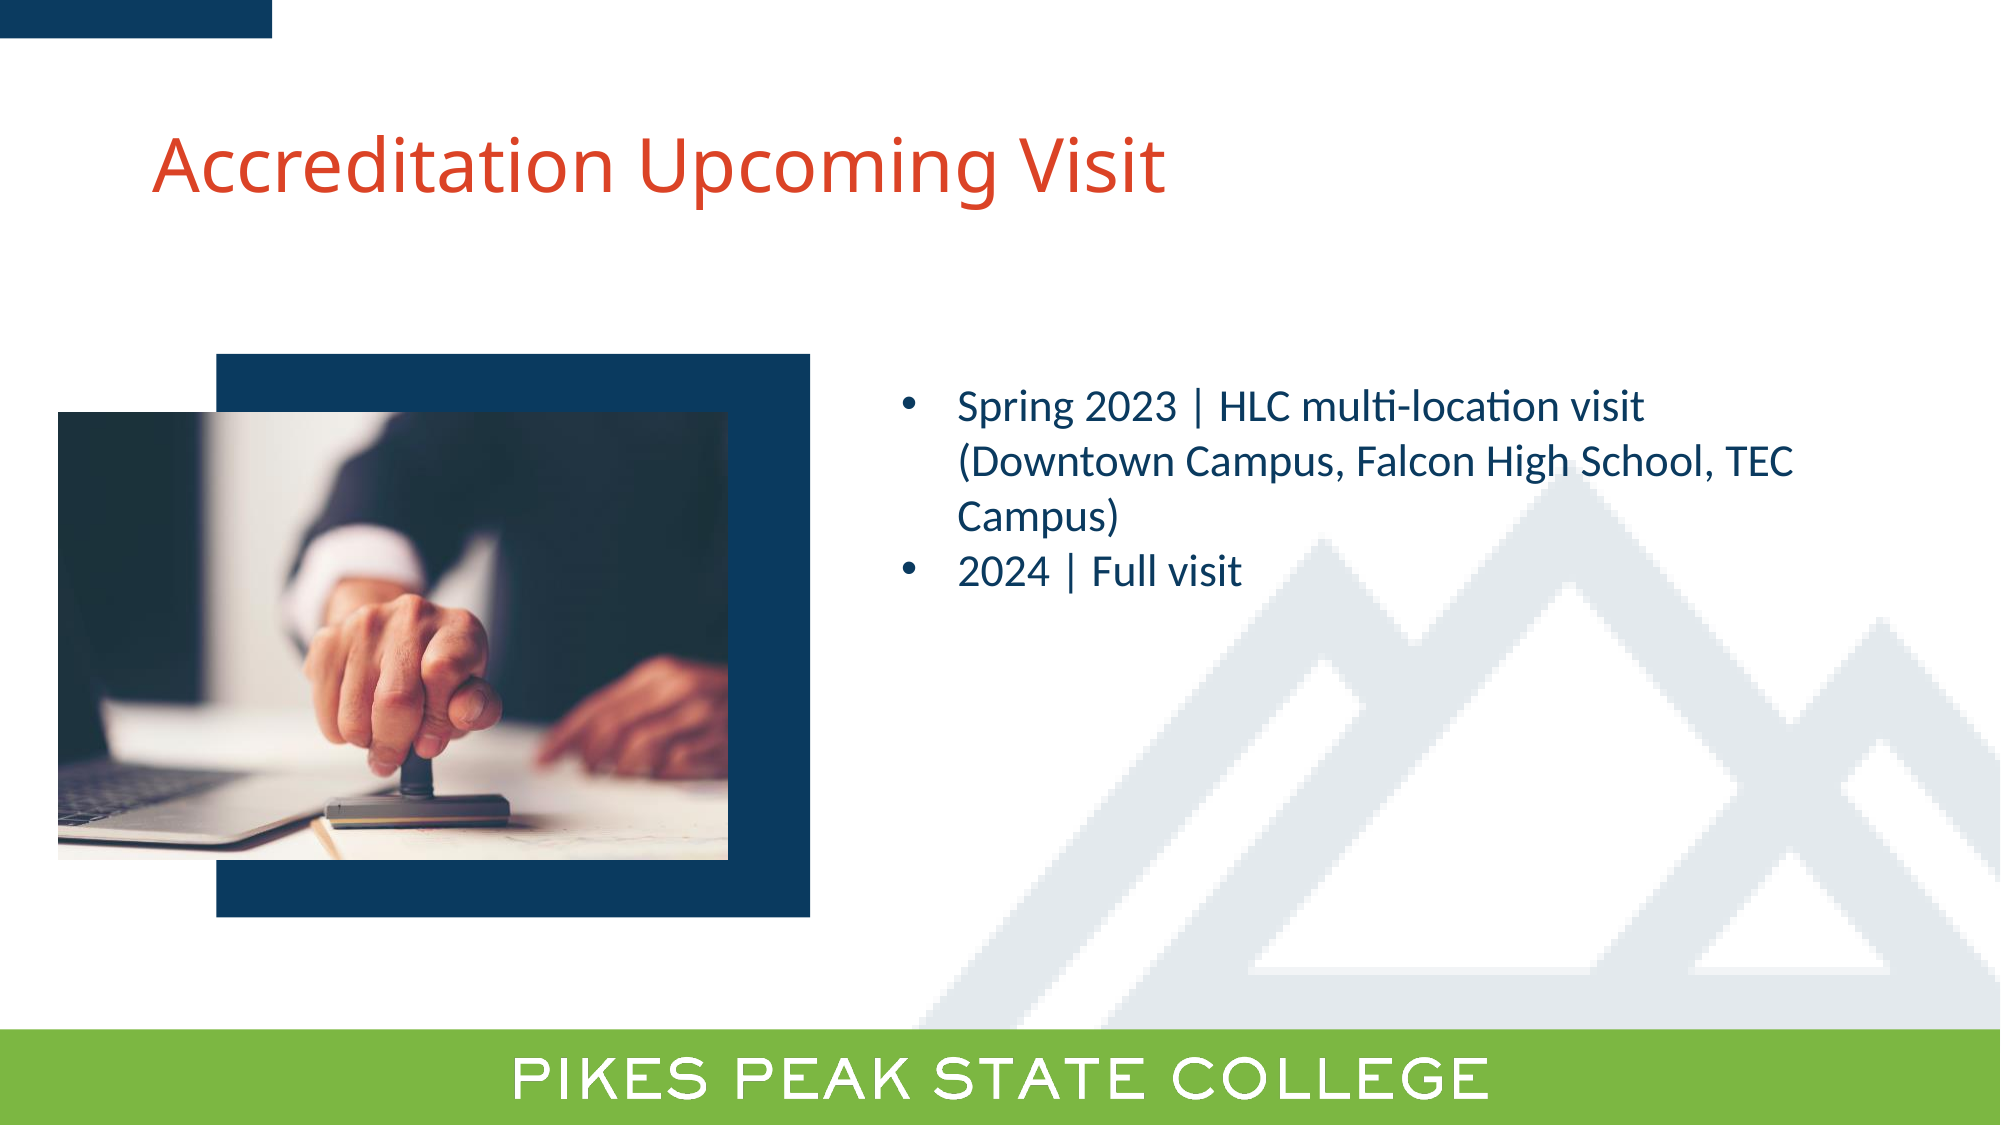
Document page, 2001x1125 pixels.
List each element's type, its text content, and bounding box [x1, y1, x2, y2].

title Accreditation Upcoming Visit [137, 59, 1863, 278]
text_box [58, 353, 811, 918]
text_box Spring 2023 | HLC multi-location visit (Downtown Campus, Falcon High School, TEC Campus) 2024 | Full visit [886, 368, 1874, 603]
